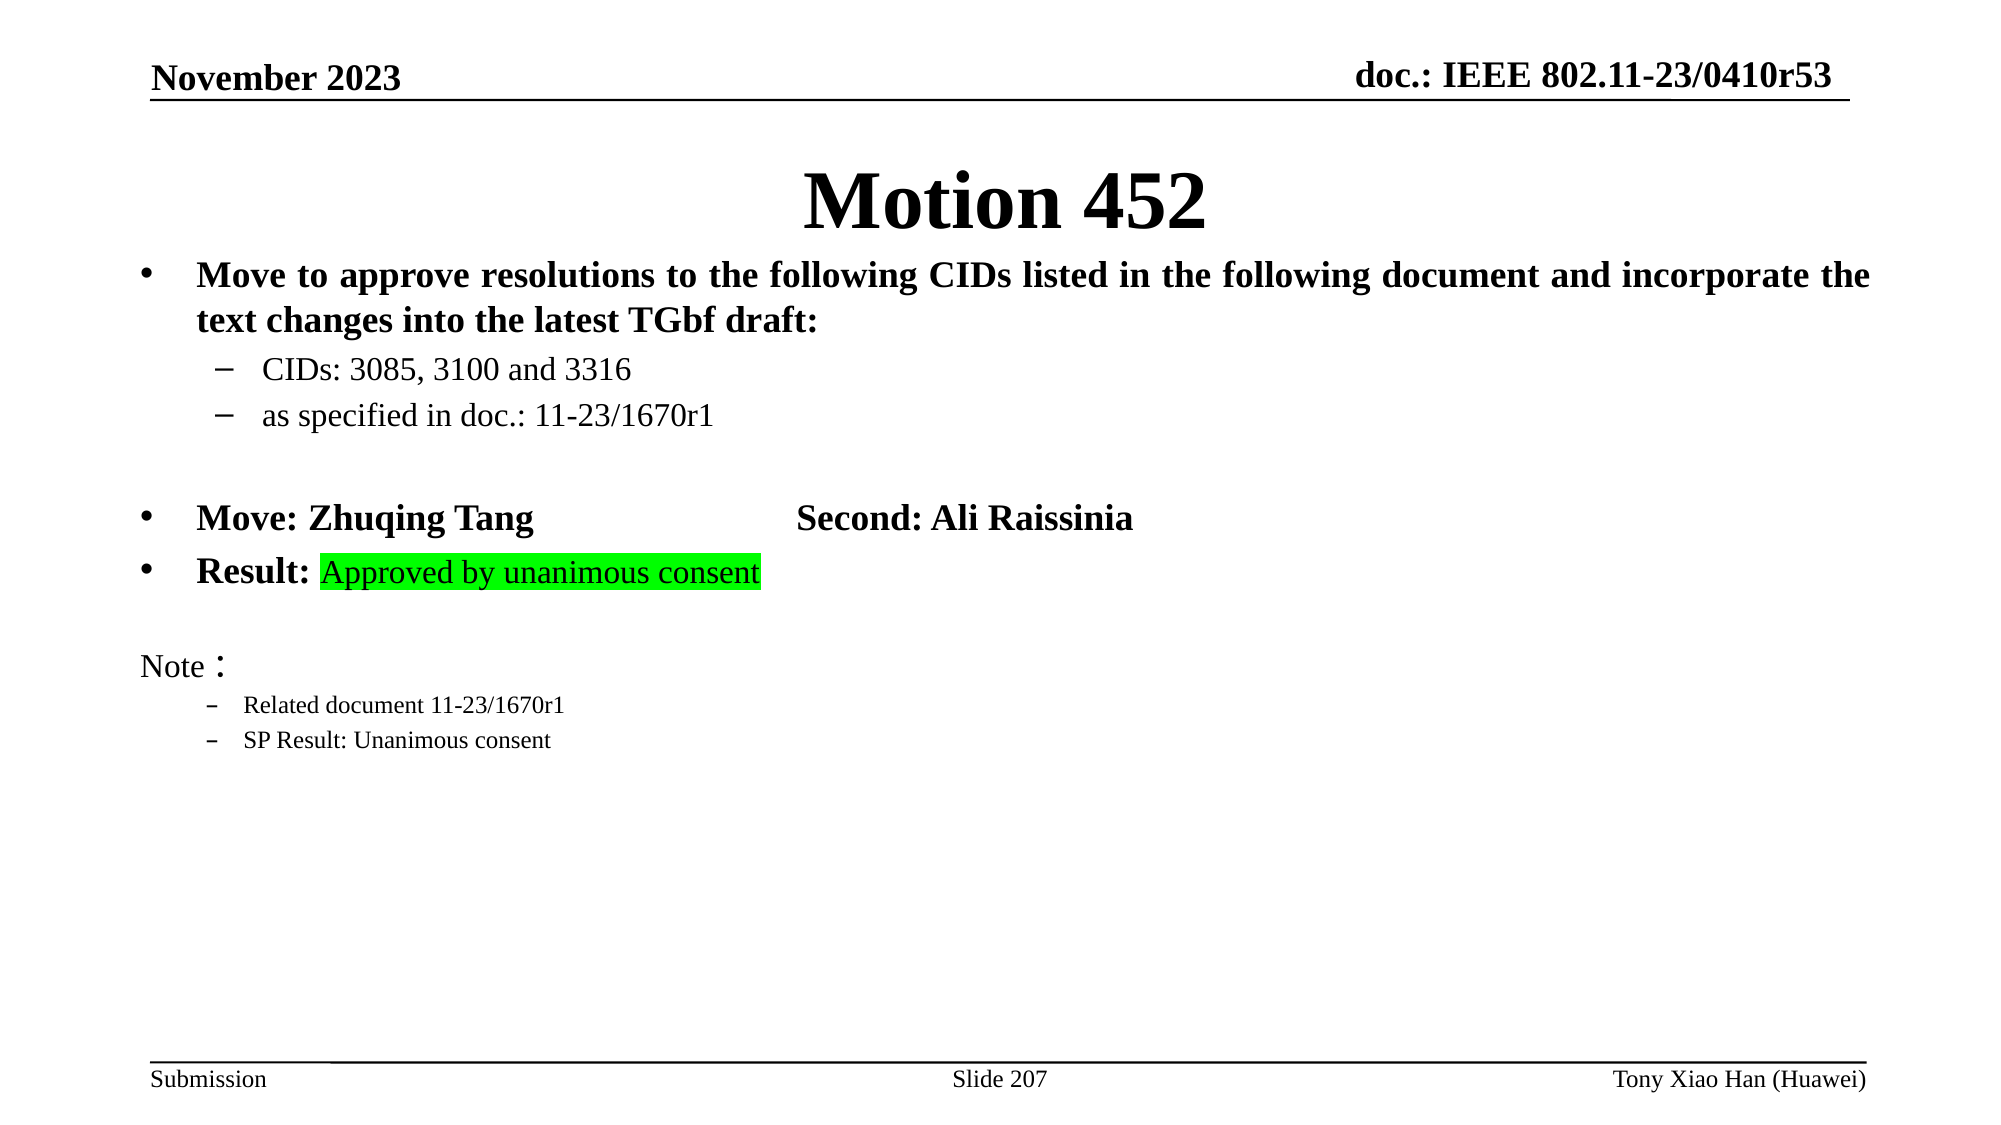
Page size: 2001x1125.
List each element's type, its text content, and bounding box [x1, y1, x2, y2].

text_box Move to approve resolutions to the following CIDs listed in the following document and incorporate the text changes into the latest TGbf draft: CIDs: 3085, 3100 and 3316 as specified in doc.: 11-23/1670r1 Move: Zhuqing Tang Second: Ali Raissinia Result: Approved by unanimous consent Note： Related document 11-23/1670r1 SP Result: Unanimous consent [125, 212, 1888, 988]
text_box Motion 452 [368, 137, 1644, 212]
